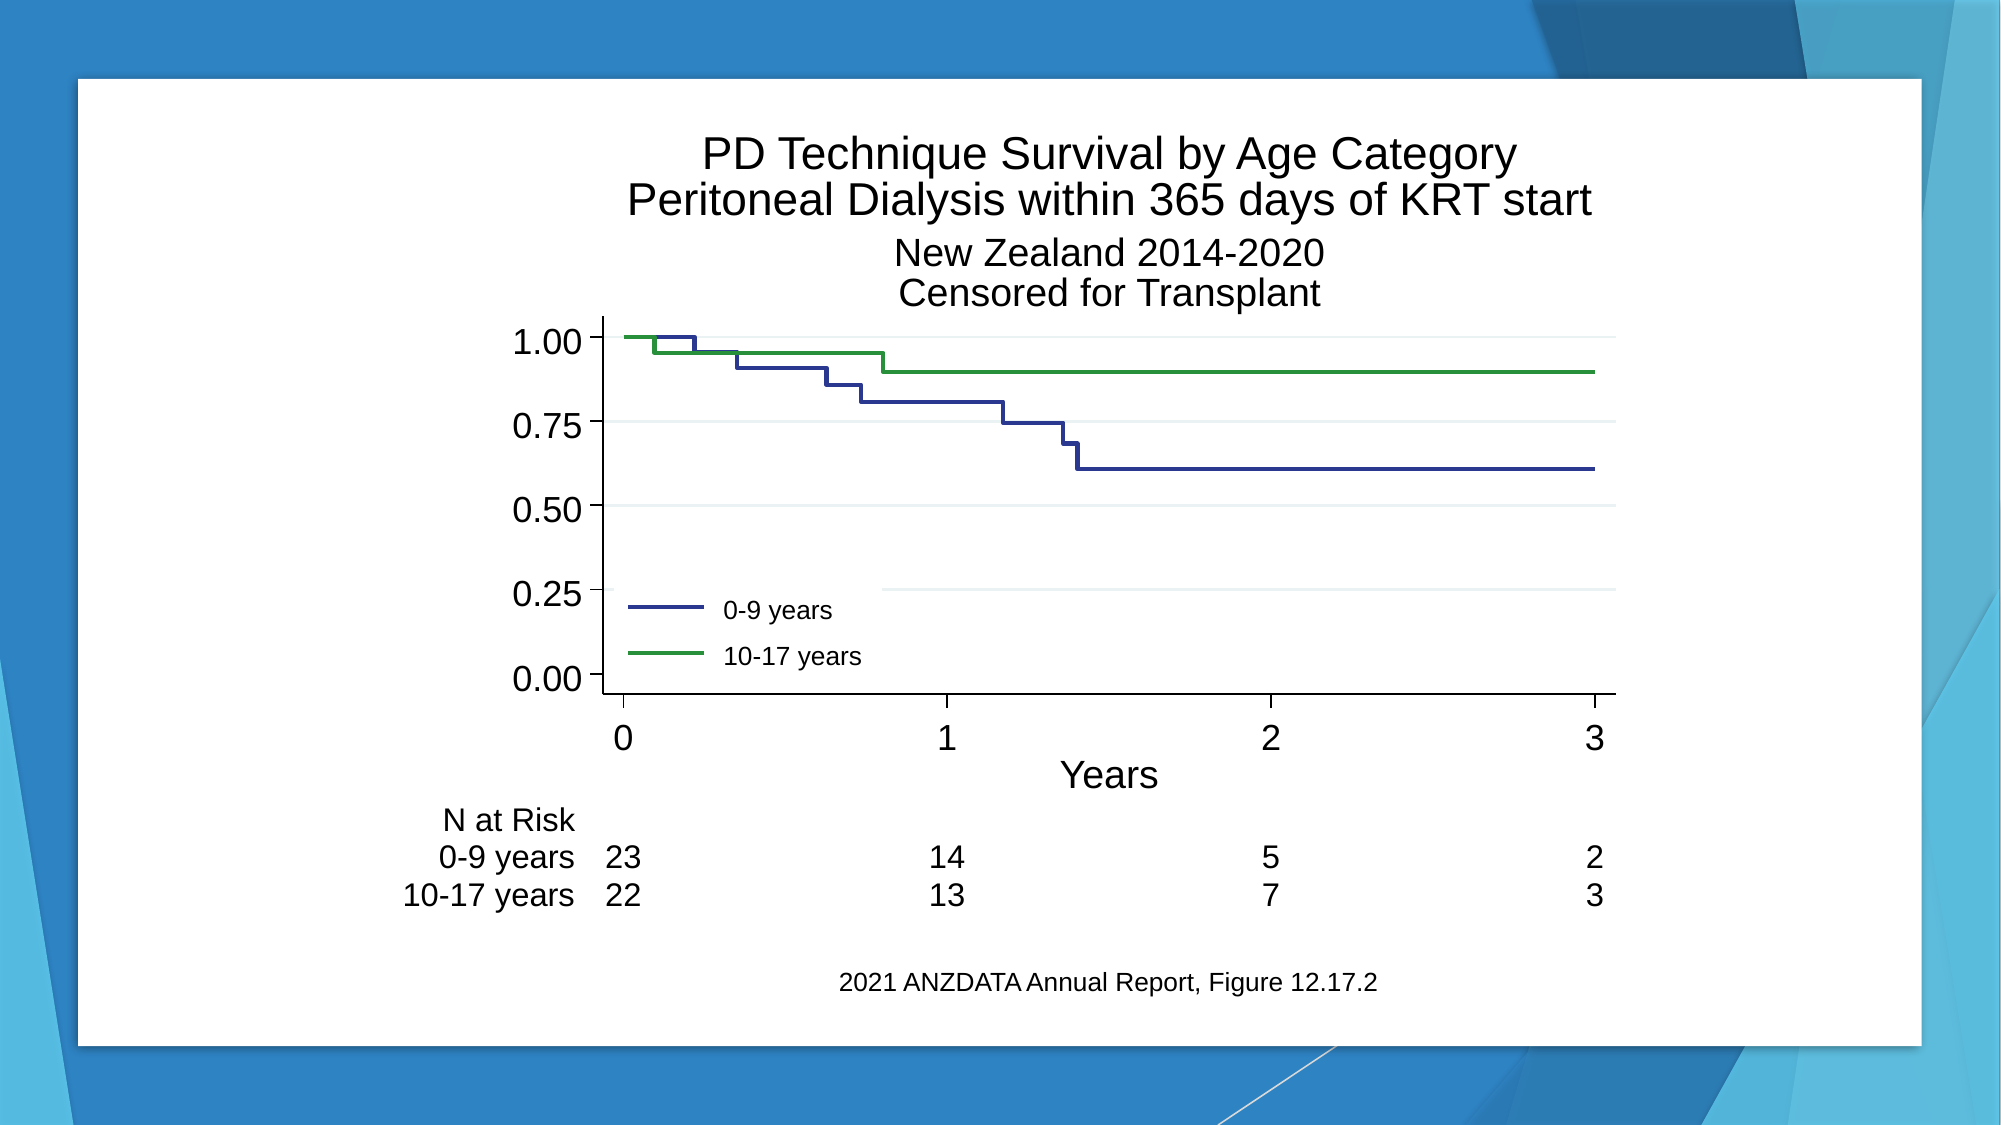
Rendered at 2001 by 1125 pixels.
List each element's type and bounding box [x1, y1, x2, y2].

picture [351, 89, 1649, 1036]
text_box [0, 0, 2000, 1125]
